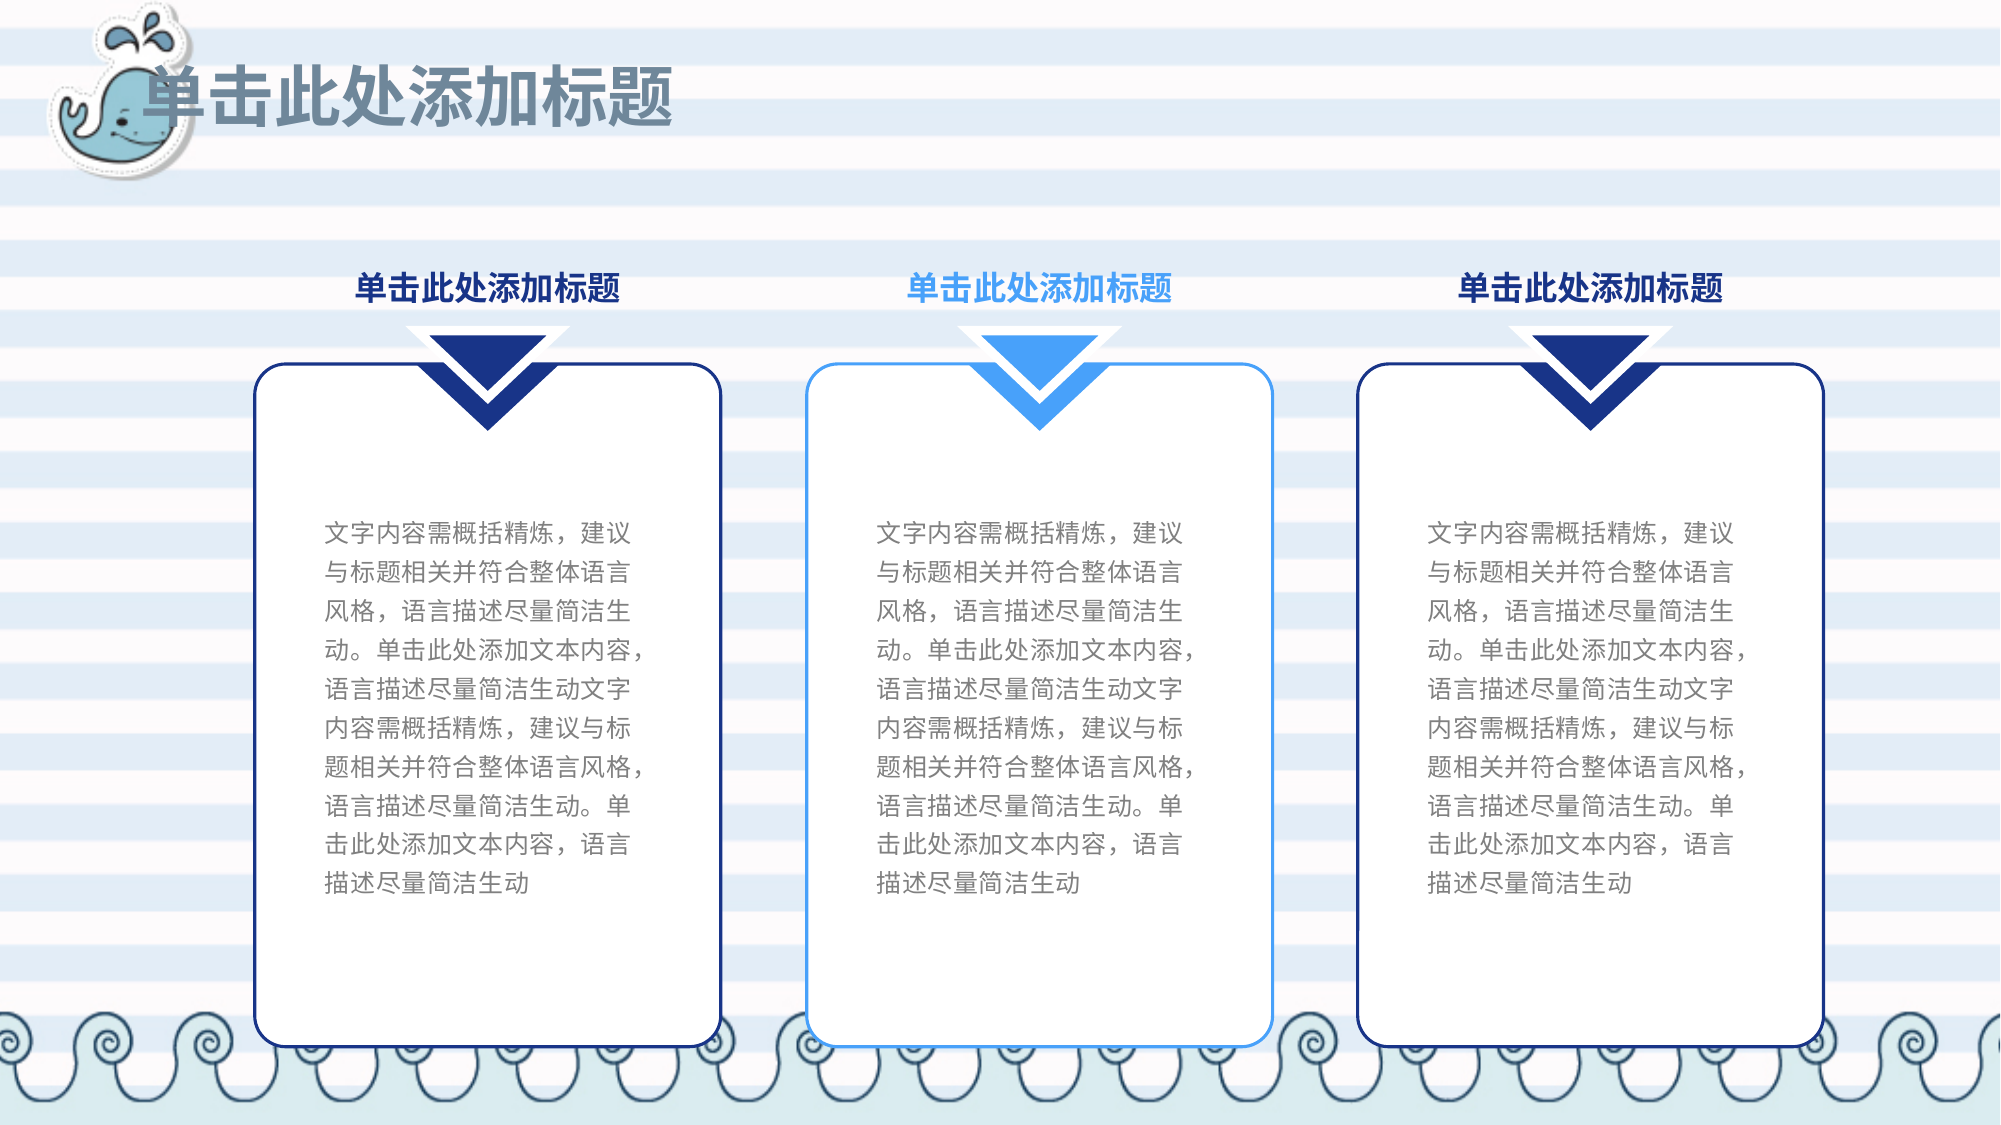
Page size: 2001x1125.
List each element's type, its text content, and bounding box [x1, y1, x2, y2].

text_box 单击此处添加标题 [1442, 239, 1739, 315]
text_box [1357, 363, 1824, 1047]
text_box 单击此处添加标题 [891, 239, 1188, 315]
picture [0, 0, 2001, 1125]
text_box [968, 330, 1111, 363]
text_box [416, 330, 559, 363]
text_box 单击此处添加标题 [339, 239, 636, 315]
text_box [254, 363, 721, 1047]
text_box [806, 363, 1273, 1047]
text_box [1519, 330, 1662, 363]
title 单击此处添加标题 [125, 53, 1851, 147]
